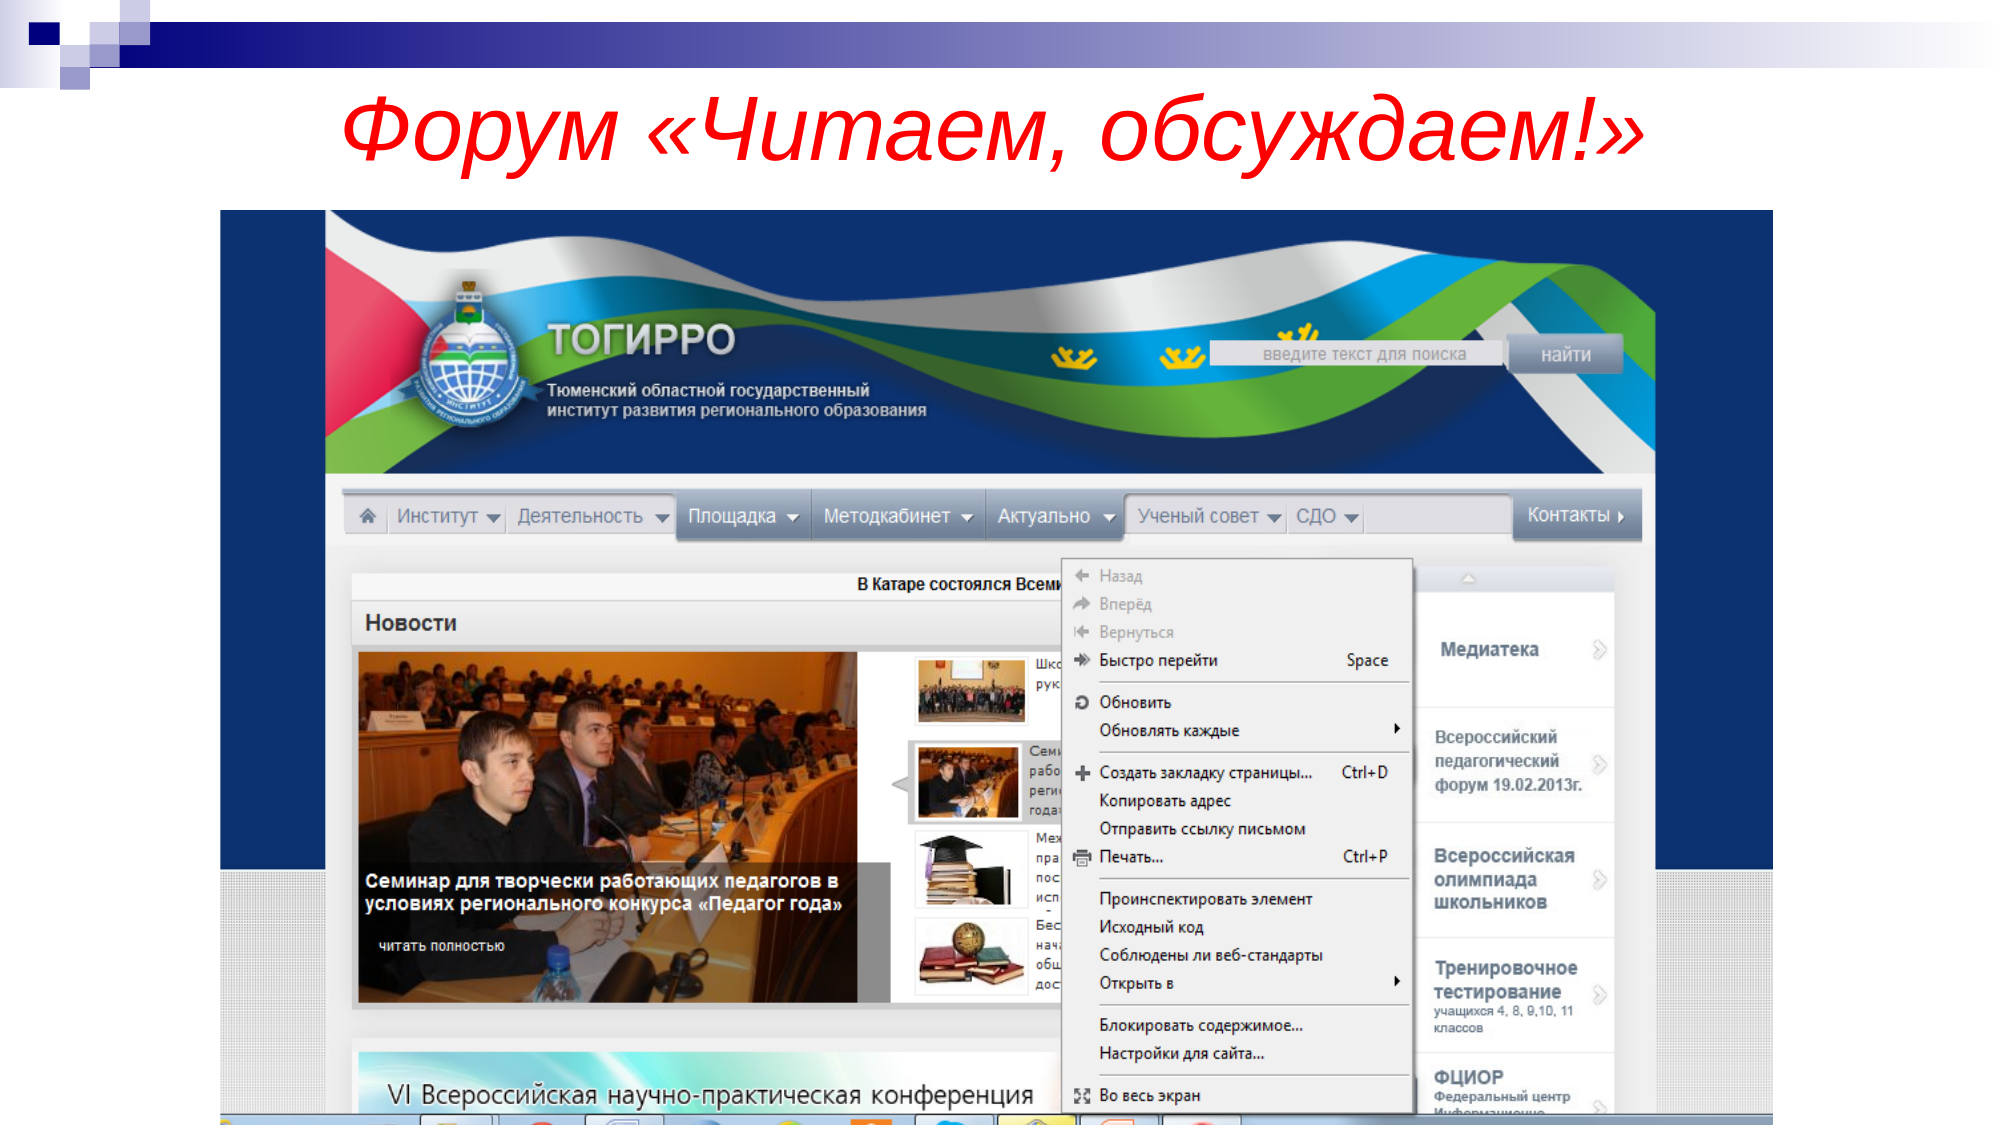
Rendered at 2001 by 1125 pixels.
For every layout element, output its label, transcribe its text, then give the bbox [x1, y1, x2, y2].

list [220, 210, 1774, 1125]
title Форум «Читаем, обсуждаем!» [324, 0, 1675, 209]
